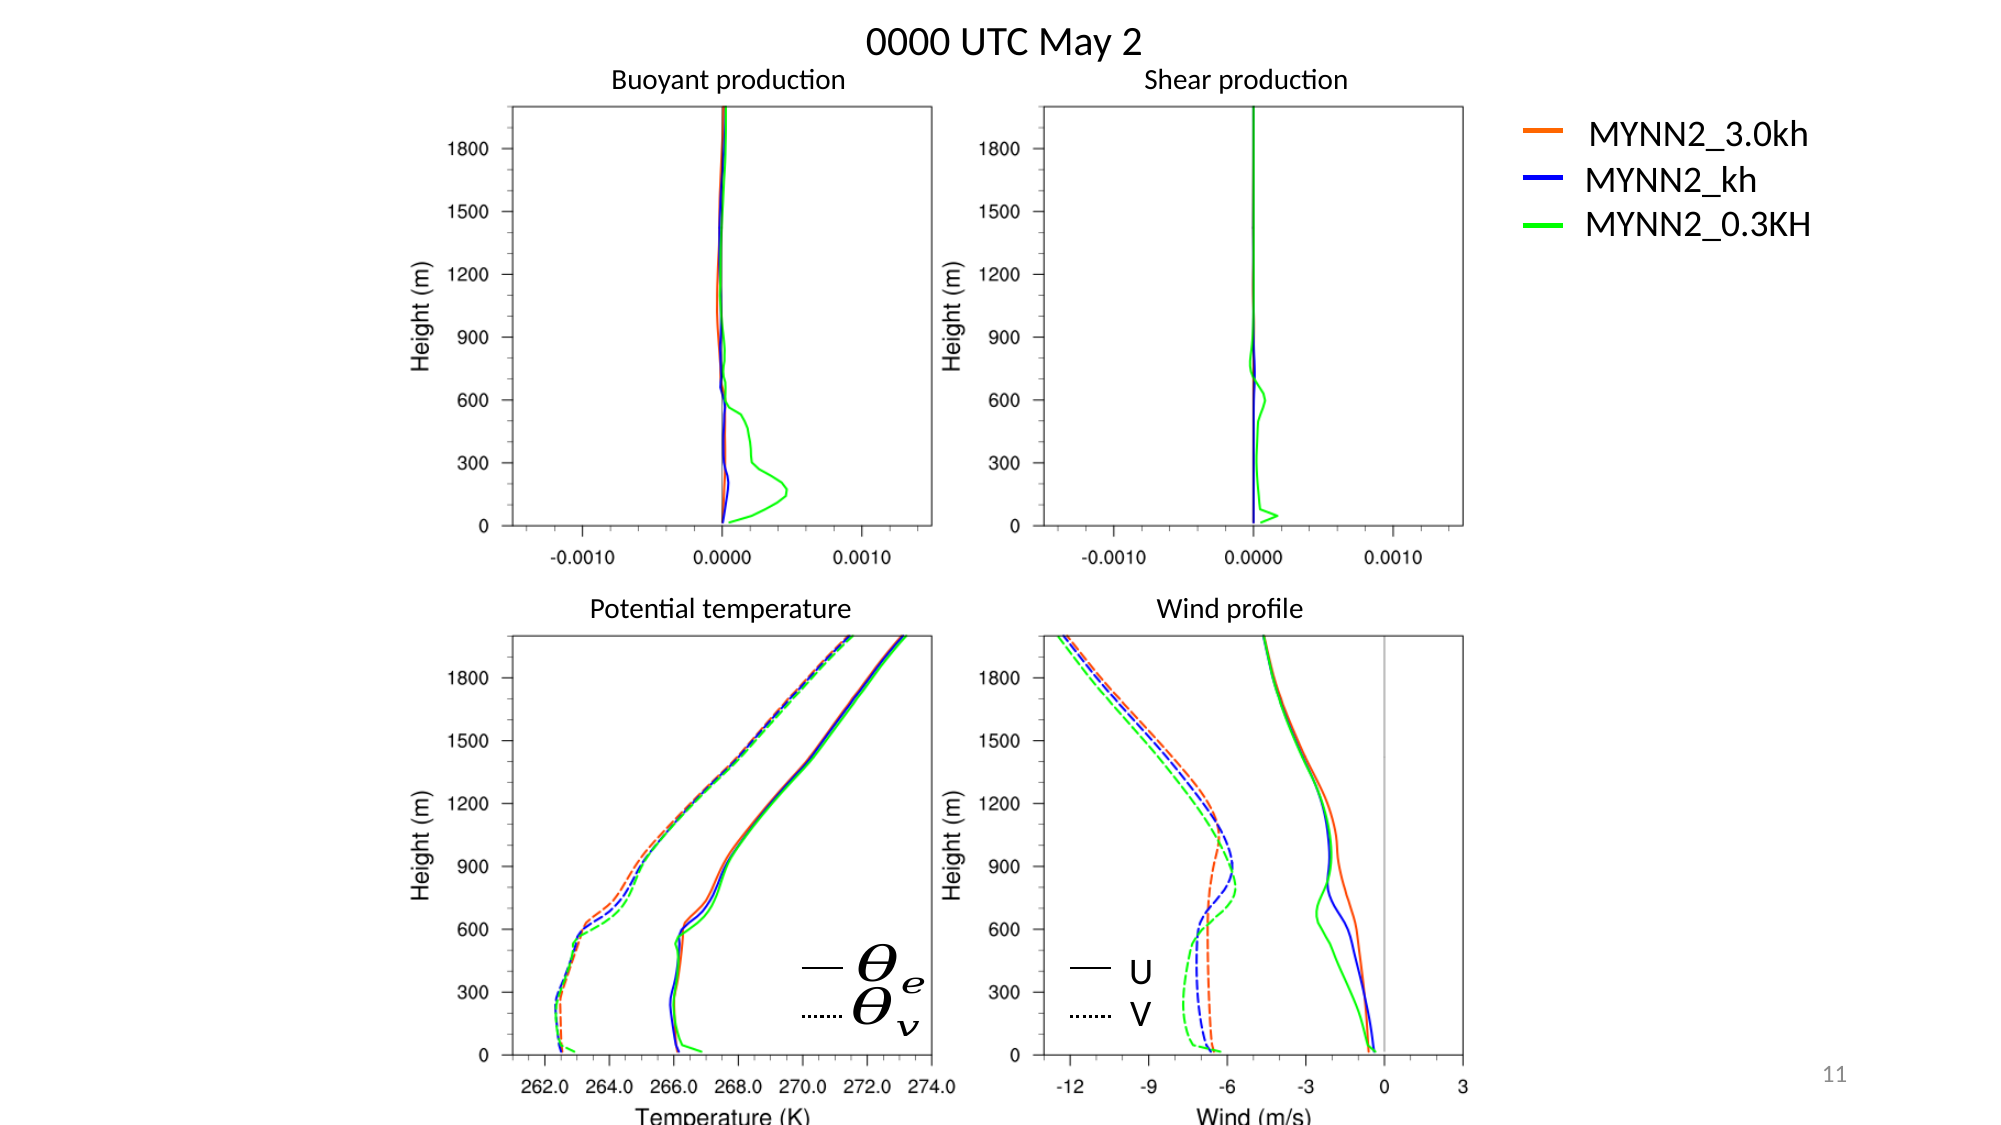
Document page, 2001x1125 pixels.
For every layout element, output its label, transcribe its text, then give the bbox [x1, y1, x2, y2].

text_box Buoyant production [580, 53, 878, 101]
picture [374, 101, 1500, 1125]
text_box Shear production [1098, 53, 1396, 101]
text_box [801, 939, 927, 1043]
slide_number 11 [1500, 1042, 1863, 1103]
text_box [1522, 101, 1829, 252]
text_box 0000 UTC May 2 [850, 6, 1169, 72]
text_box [1070, 939, 1169, 1043]
